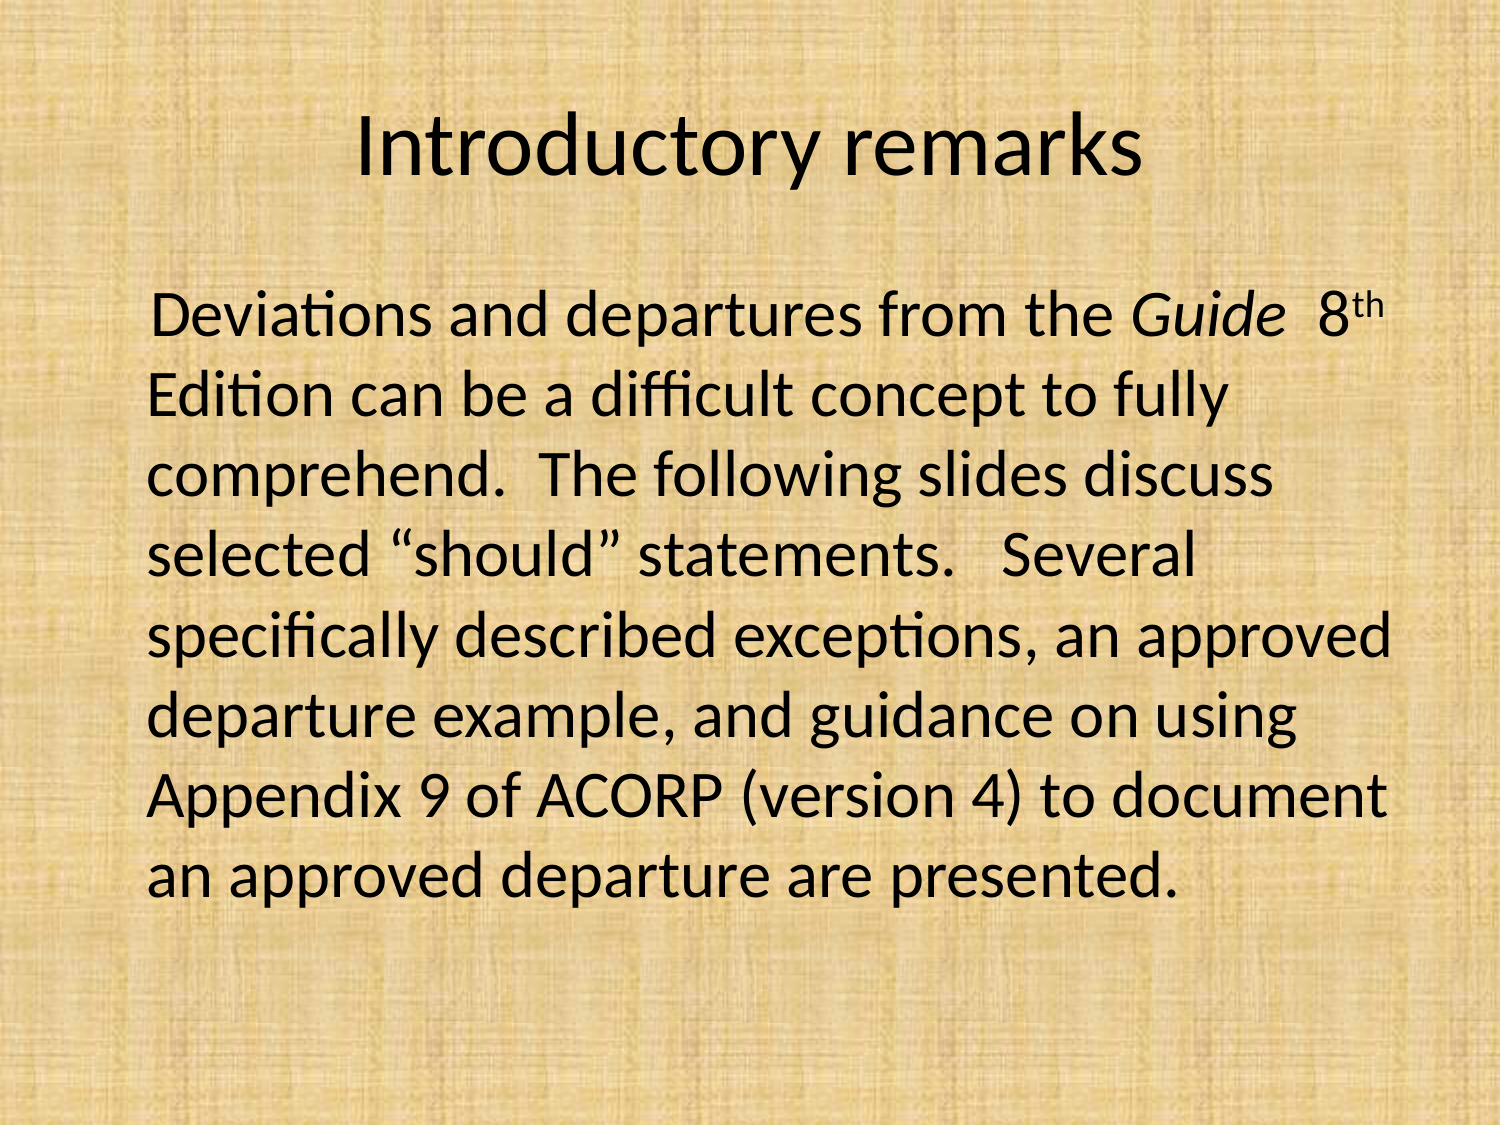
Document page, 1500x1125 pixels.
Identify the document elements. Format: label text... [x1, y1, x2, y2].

list Deviations and departures from the Guide 8th Edition can be a difficult concept to fully comprehend. The following slides discuss selected “should” statements. Several specifically described exceptions, an approved departure example, and guidance on using Appendix 9 of ACORP (version 4) to document an approved departure are presented. [75, 262, 1425, 1005]
title Introductory remarks [75, 45, 1425, 233]
picture [0, 0, 1500, 1125]
